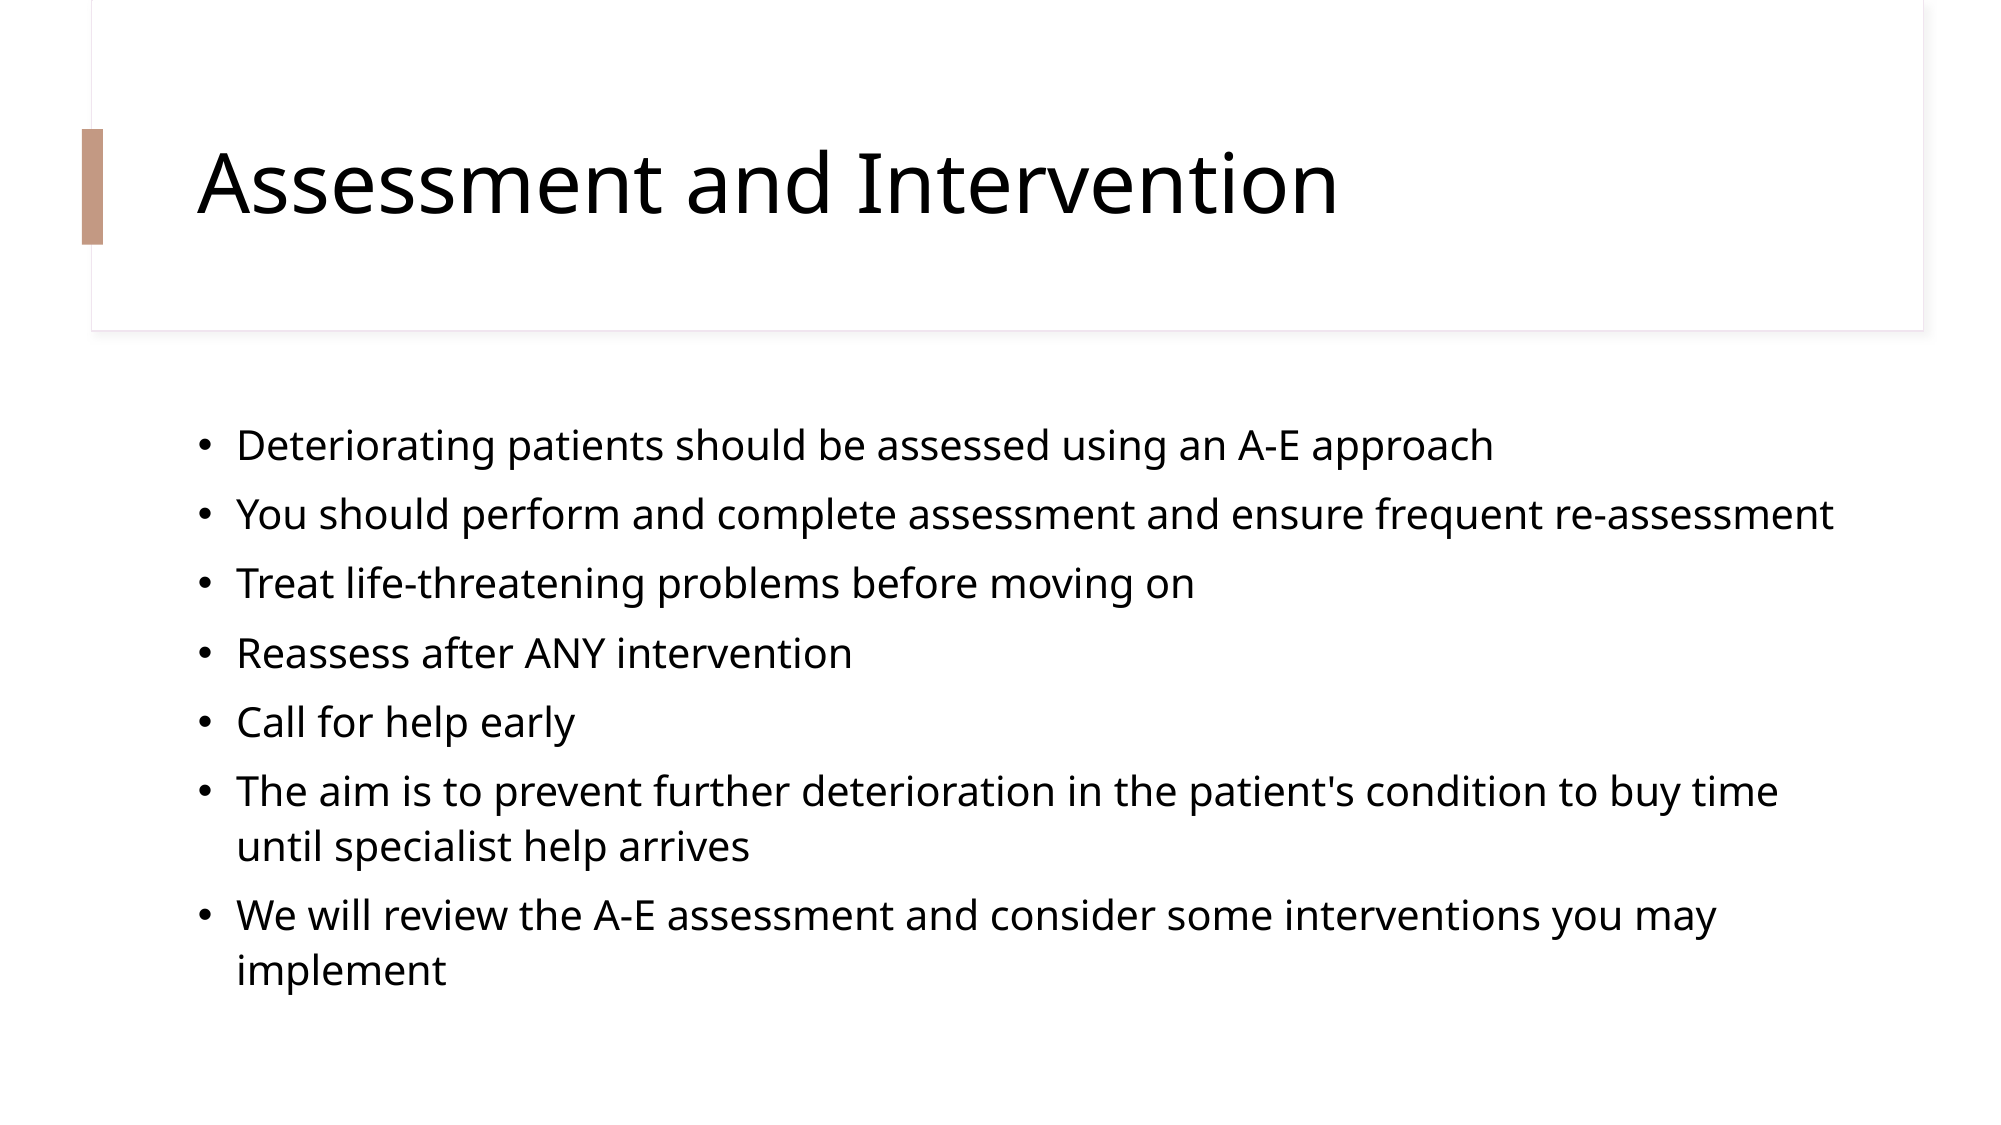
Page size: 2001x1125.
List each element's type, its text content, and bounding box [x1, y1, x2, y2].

title Assessment and Intervention [183, 90, 1851, 284]
list Deteriorating patients should be assessed using an A-E approach You should perform and complete assessment and ensure frequent re-assessment Treat life-threatening problems before moving on Reassess after ANY intervention Call for help early The aim is to prevent further deterioration in the patient's condition to buy time until specialist help arrives We will review the A-E assessment and consider some interventions you may implement [183, 406, 1851, 1013]
